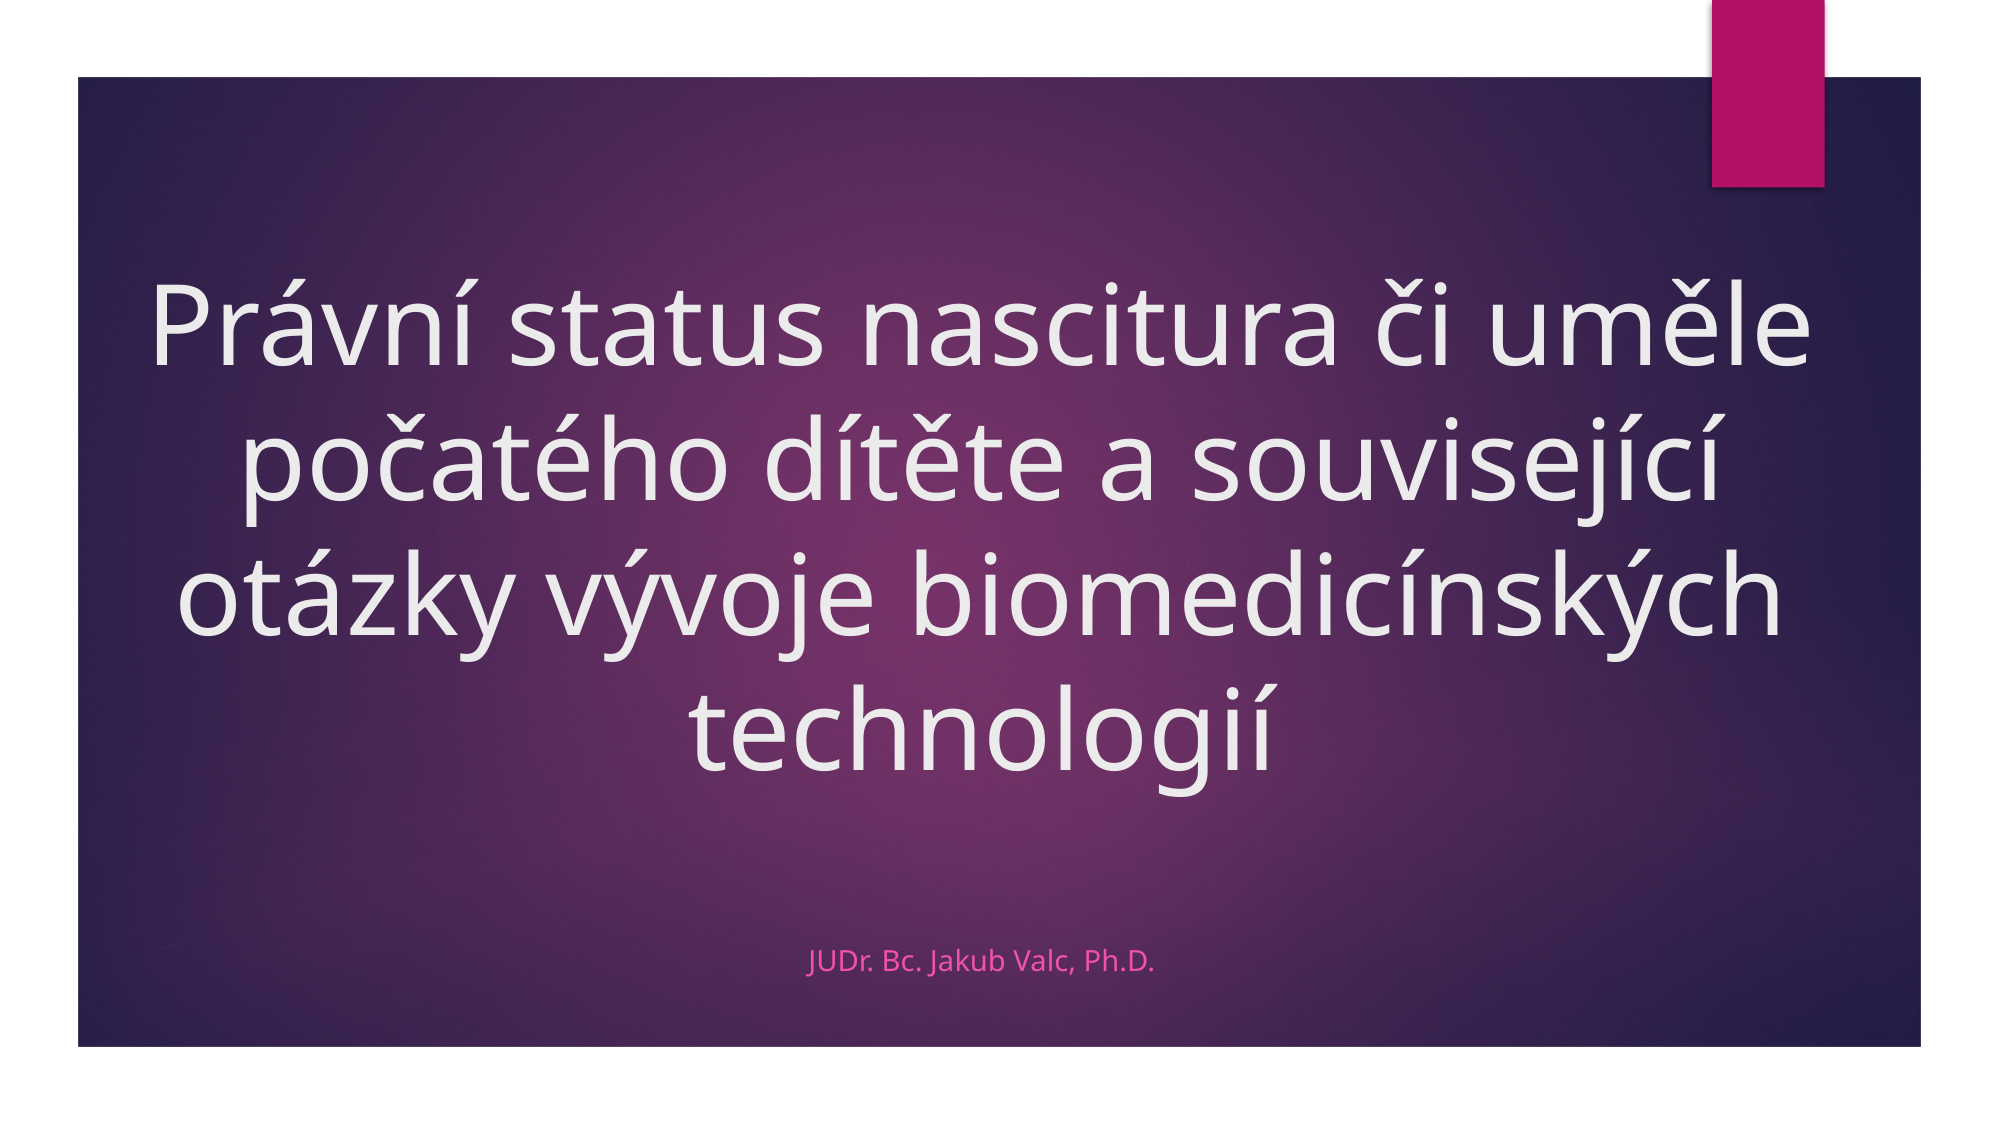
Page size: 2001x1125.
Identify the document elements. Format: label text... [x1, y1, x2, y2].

subtitle JUDr. Bc. Jakub Valc, Ph.D. [257, 934, 1706, 1062]
title Právní status nascitura či uměle počatého dítěte a související otázky vývoje biomedicínských technologií [92, 205, 1872, 801]
